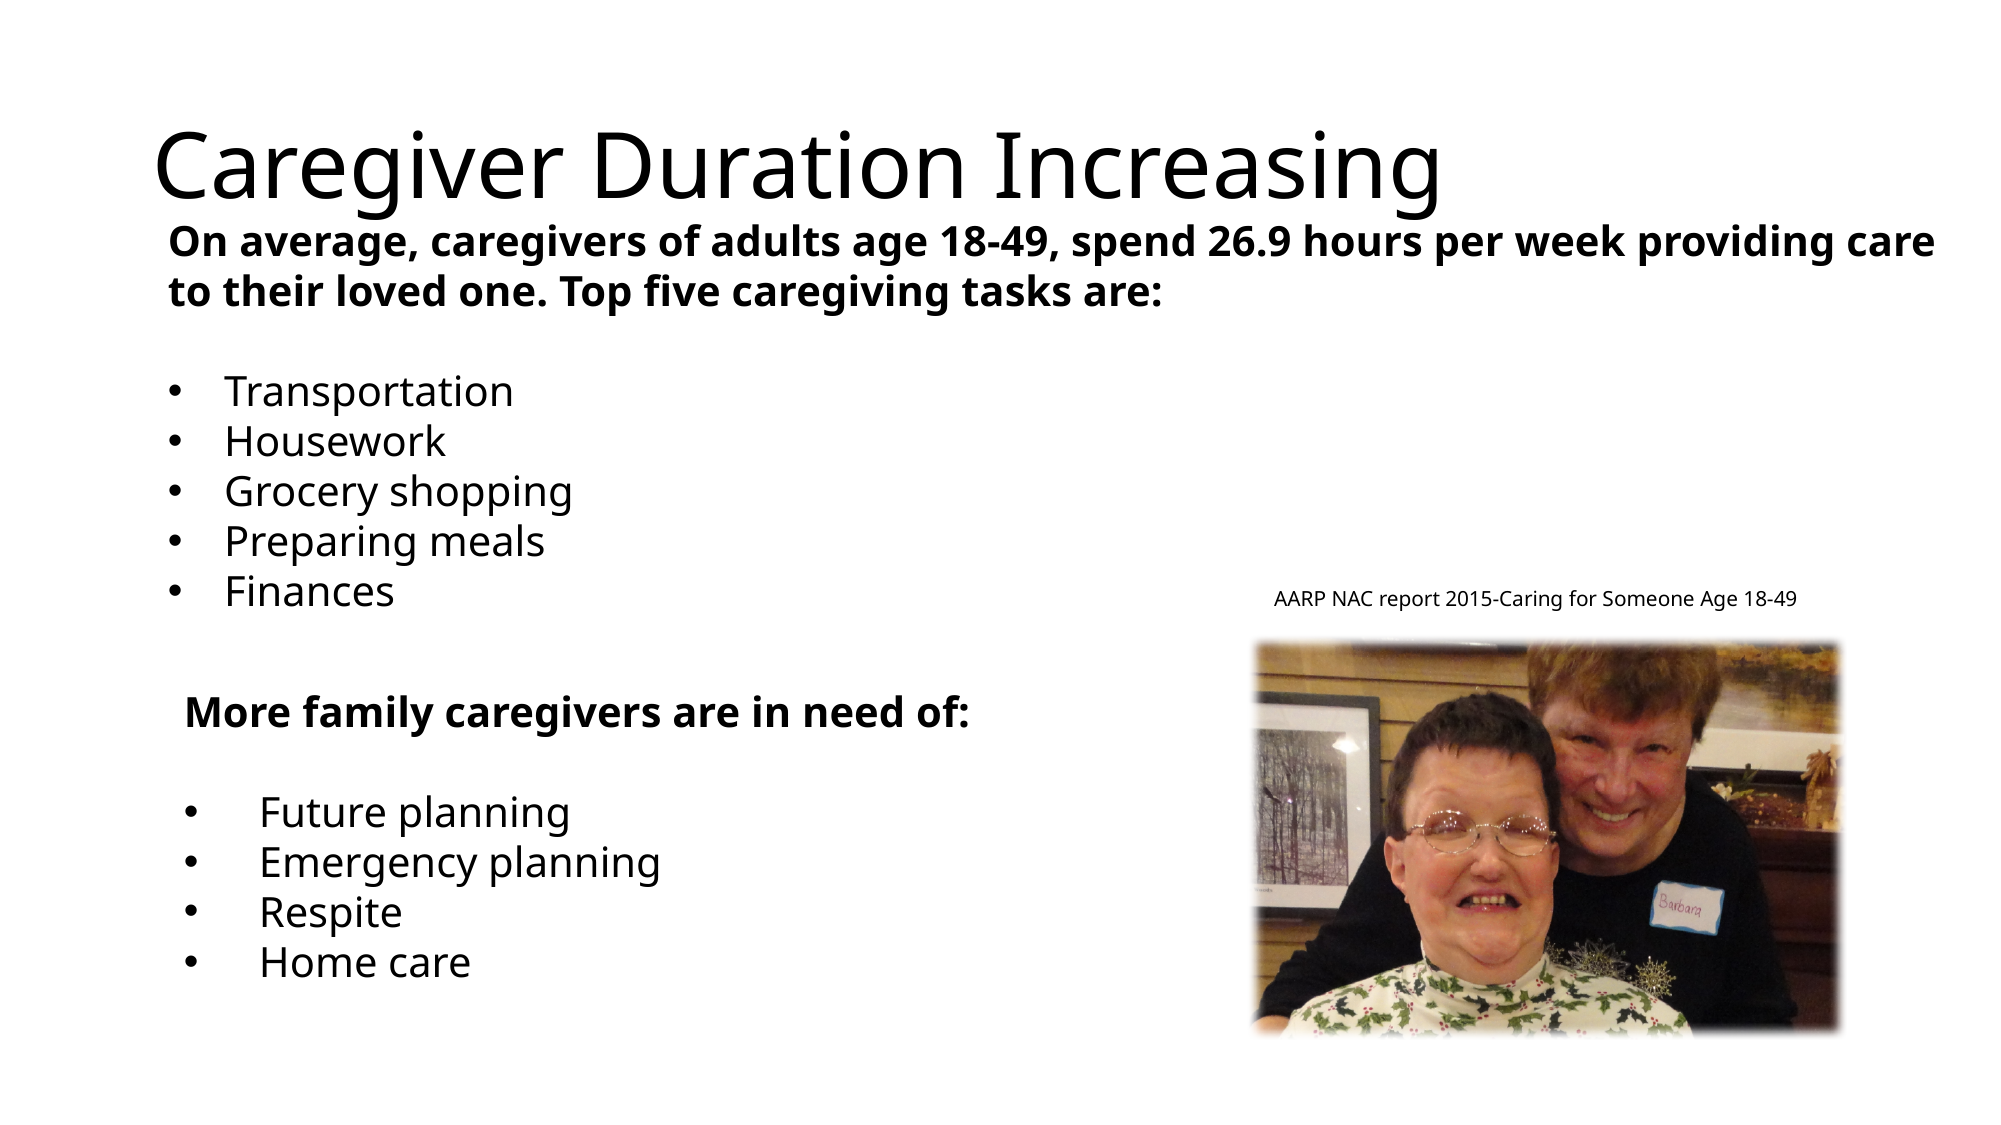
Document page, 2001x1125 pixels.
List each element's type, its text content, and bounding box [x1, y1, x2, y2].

text_box On average, caregivers of adults age 18-49, spend 26.9 hours per week providing care to their loved one. Top five caregiving tasks are: Transportation Housework Grocery shopping Preparing meals Finances AARP NAC report 2015-Caring for Someone Age 18-49 [153, 207, 1958, 623]
text_box More family caregivers are in need of: Future planning Emergency planning Respite Home care [168, 678, 1100, 994]
title Caregiver Duration Increasing [137, 59, 1863, 278]
picture [1246, 633, 1848, 1041]
